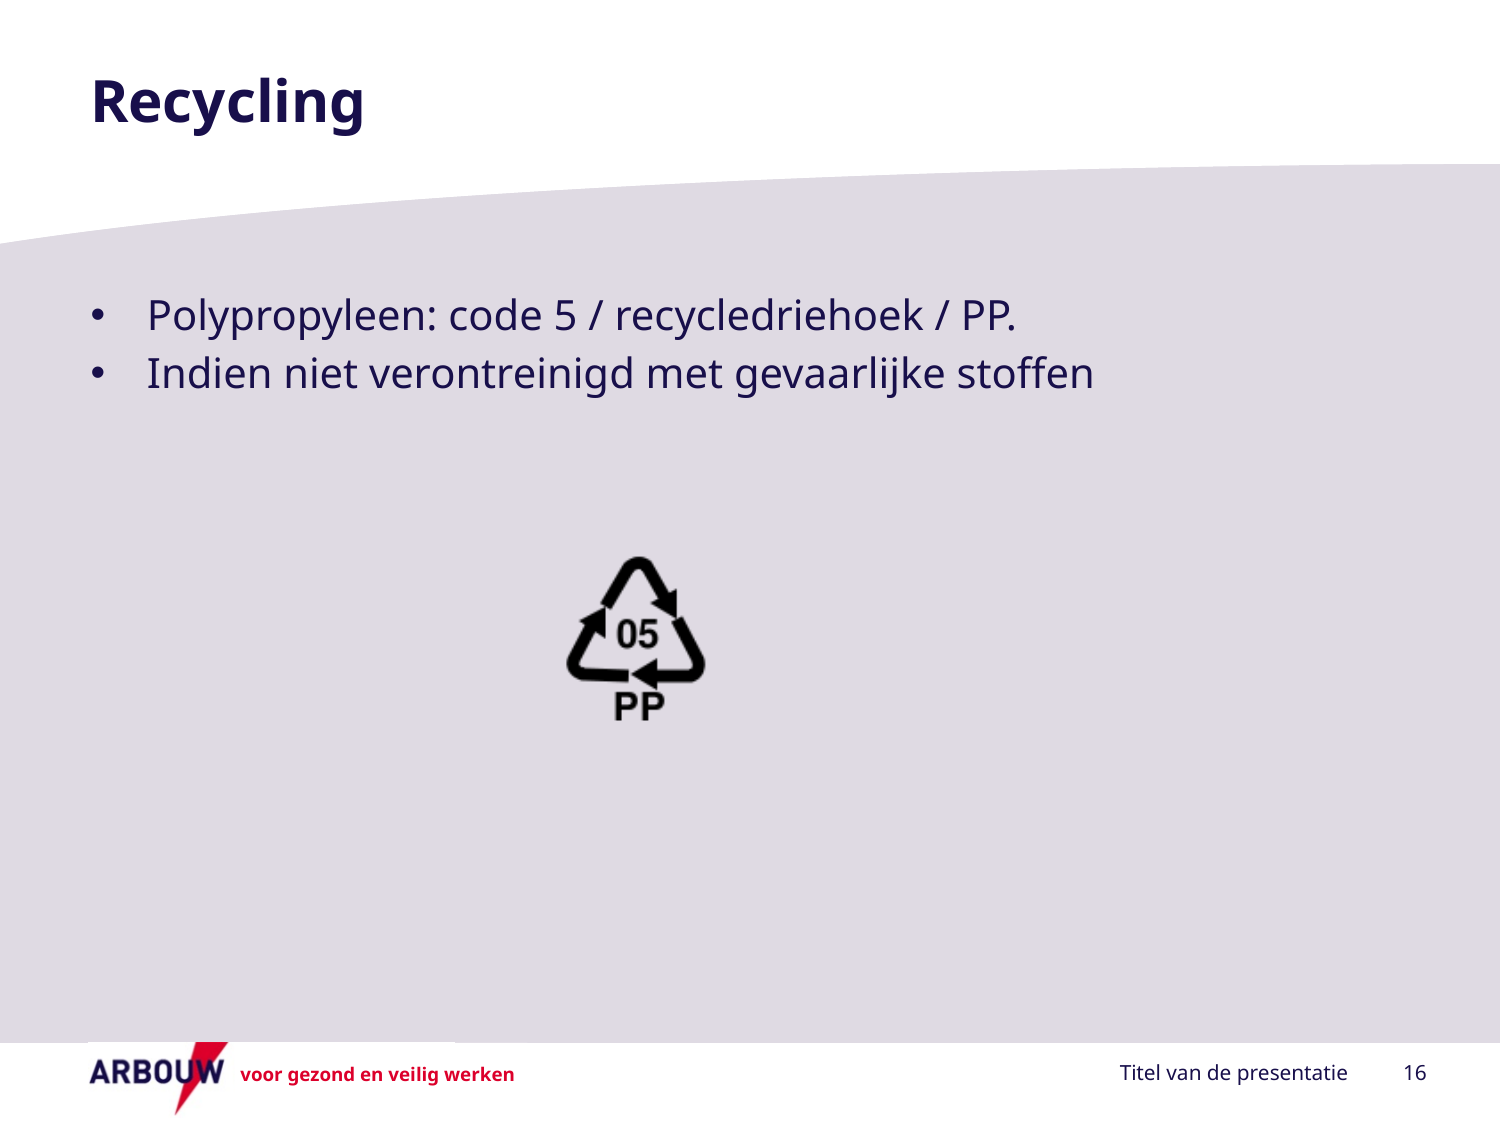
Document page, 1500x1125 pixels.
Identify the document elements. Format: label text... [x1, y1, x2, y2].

slide_number 16 [1364, 1043, 1442, 1104]
picture [88, 1042, 234, 1118]
list Polypropyleen: code 5 / recycledriehoek / PP. Indien niet verontreinigd met gevaarlijke stoffen [75, 281, 1424, 1008]
footer Titel van de presentatie [890, 1043, 1363, 1104]
title Recycling [75, 11, 1430, 188]
picture [548, 550, 727, 729]
